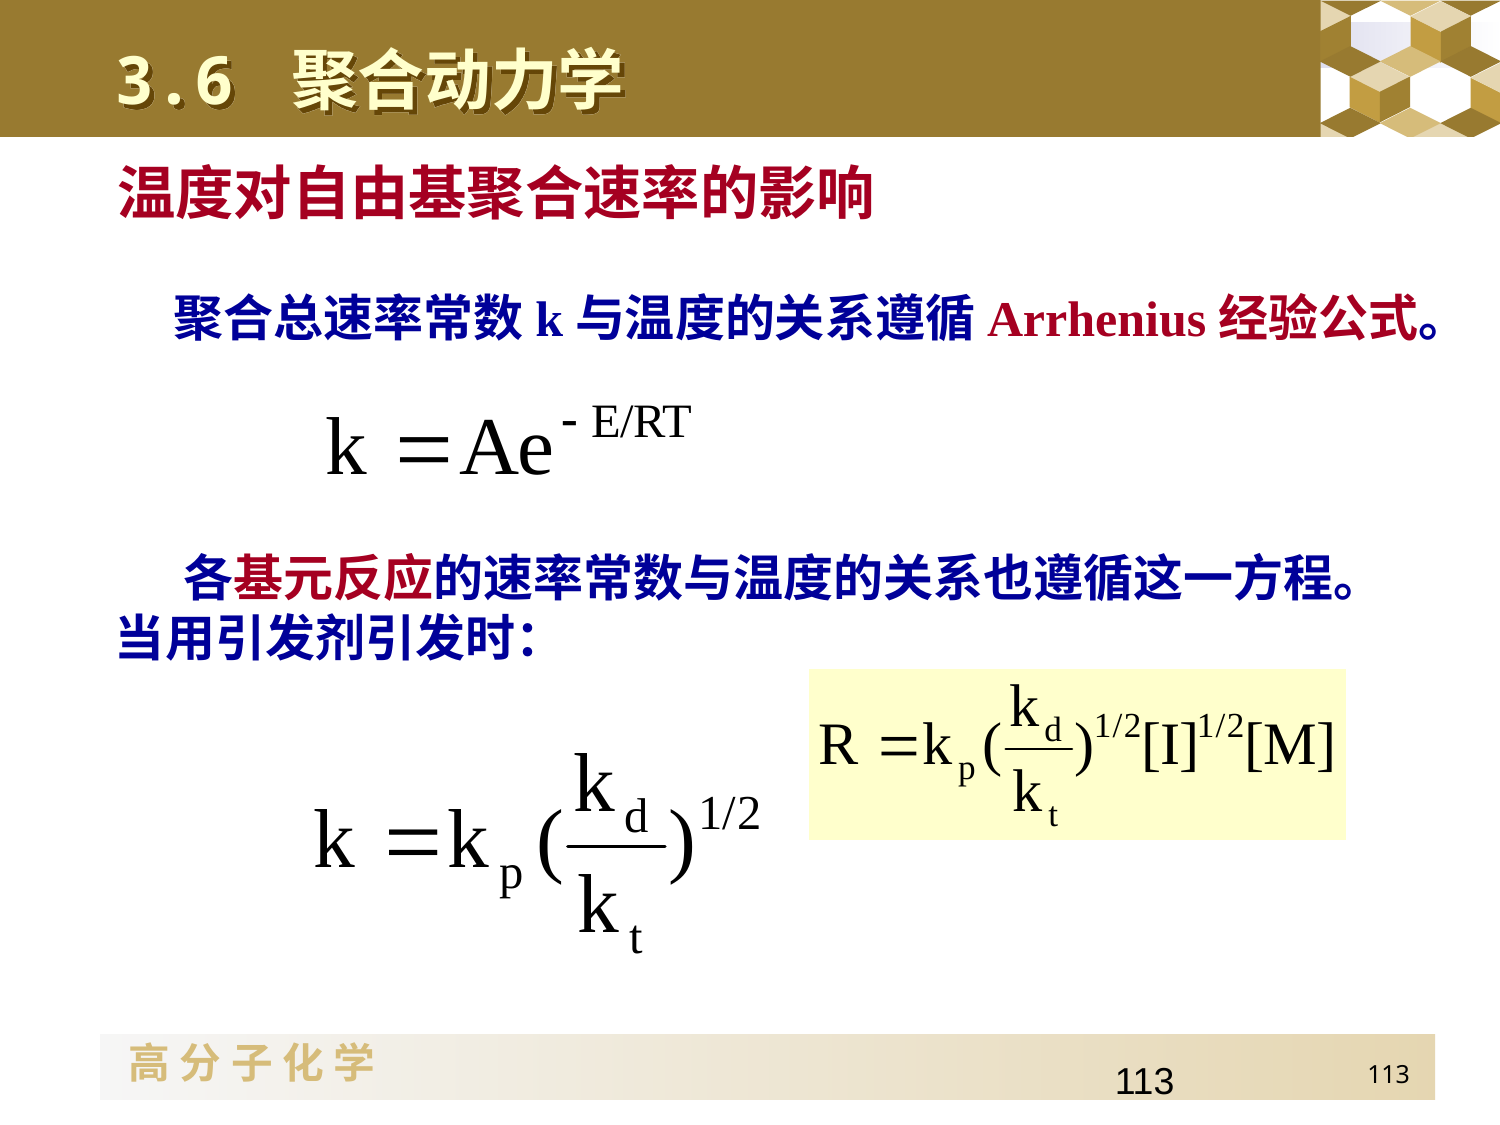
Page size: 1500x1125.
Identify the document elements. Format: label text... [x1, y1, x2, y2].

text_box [808, 668, 1347, 840]
text_box 3.6 聚合动力学 [100, 30, 918, 126]
text_box 温度对自由基聚合速率的影响 [102, 148, 890, 234]
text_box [312, 385, 715, 495]
slide_number 113 [1074, 1024, 1426, 1101]
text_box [300, 727, 774, 972]
list 聚合总速率常数k与温度的关系遵循Arrhenius经验公式。 [41, 278, 1449, 386]
text_box 各基元反应的速率常数与温度的关系也遵循这一方程。当用引发剂引发时： [100, 538, 1400, 674]
